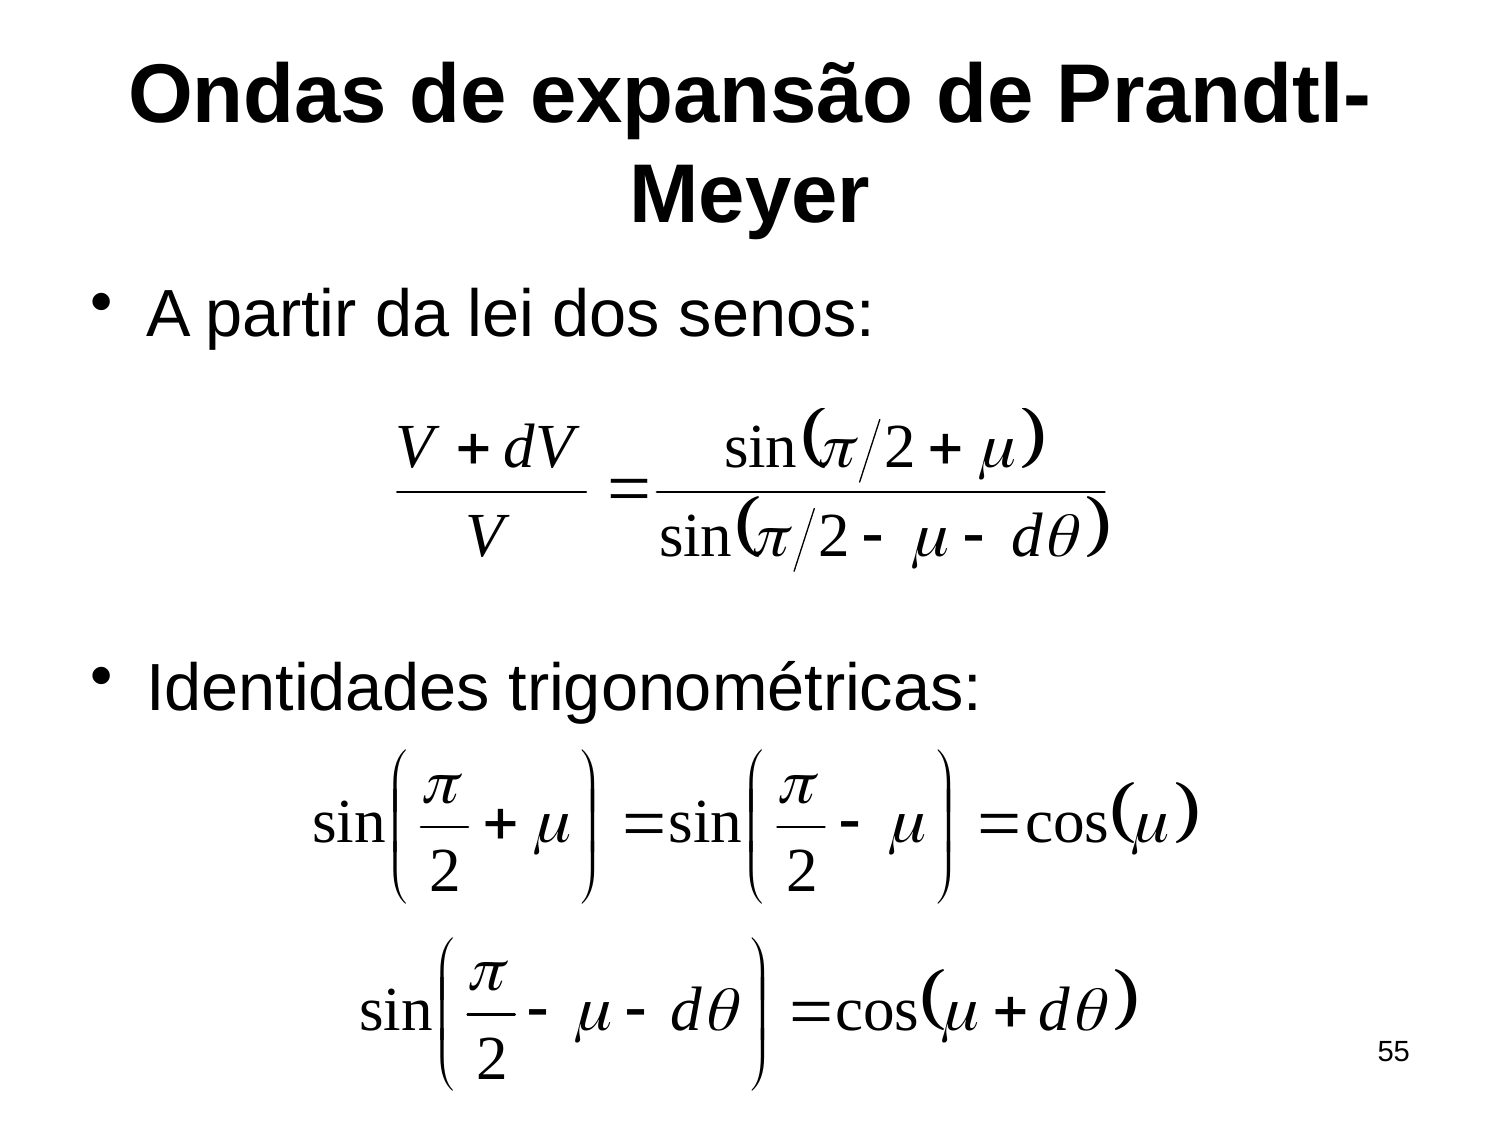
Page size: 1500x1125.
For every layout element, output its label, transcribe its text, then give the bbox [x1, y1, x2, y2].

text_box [386, 408, 1118, 587]
list A partir da lei dos senos: Identidades trigonométricas: [74, 262, 1426, 1006]
title Ondas de expansão de Prandtl-Meyer [74, 44, 1426, 233]
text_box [304, 738, 1201, 917]
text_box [351, 925, 1142, 1104]
slide_number 55 [1145, 1024, 1426, 1103]
